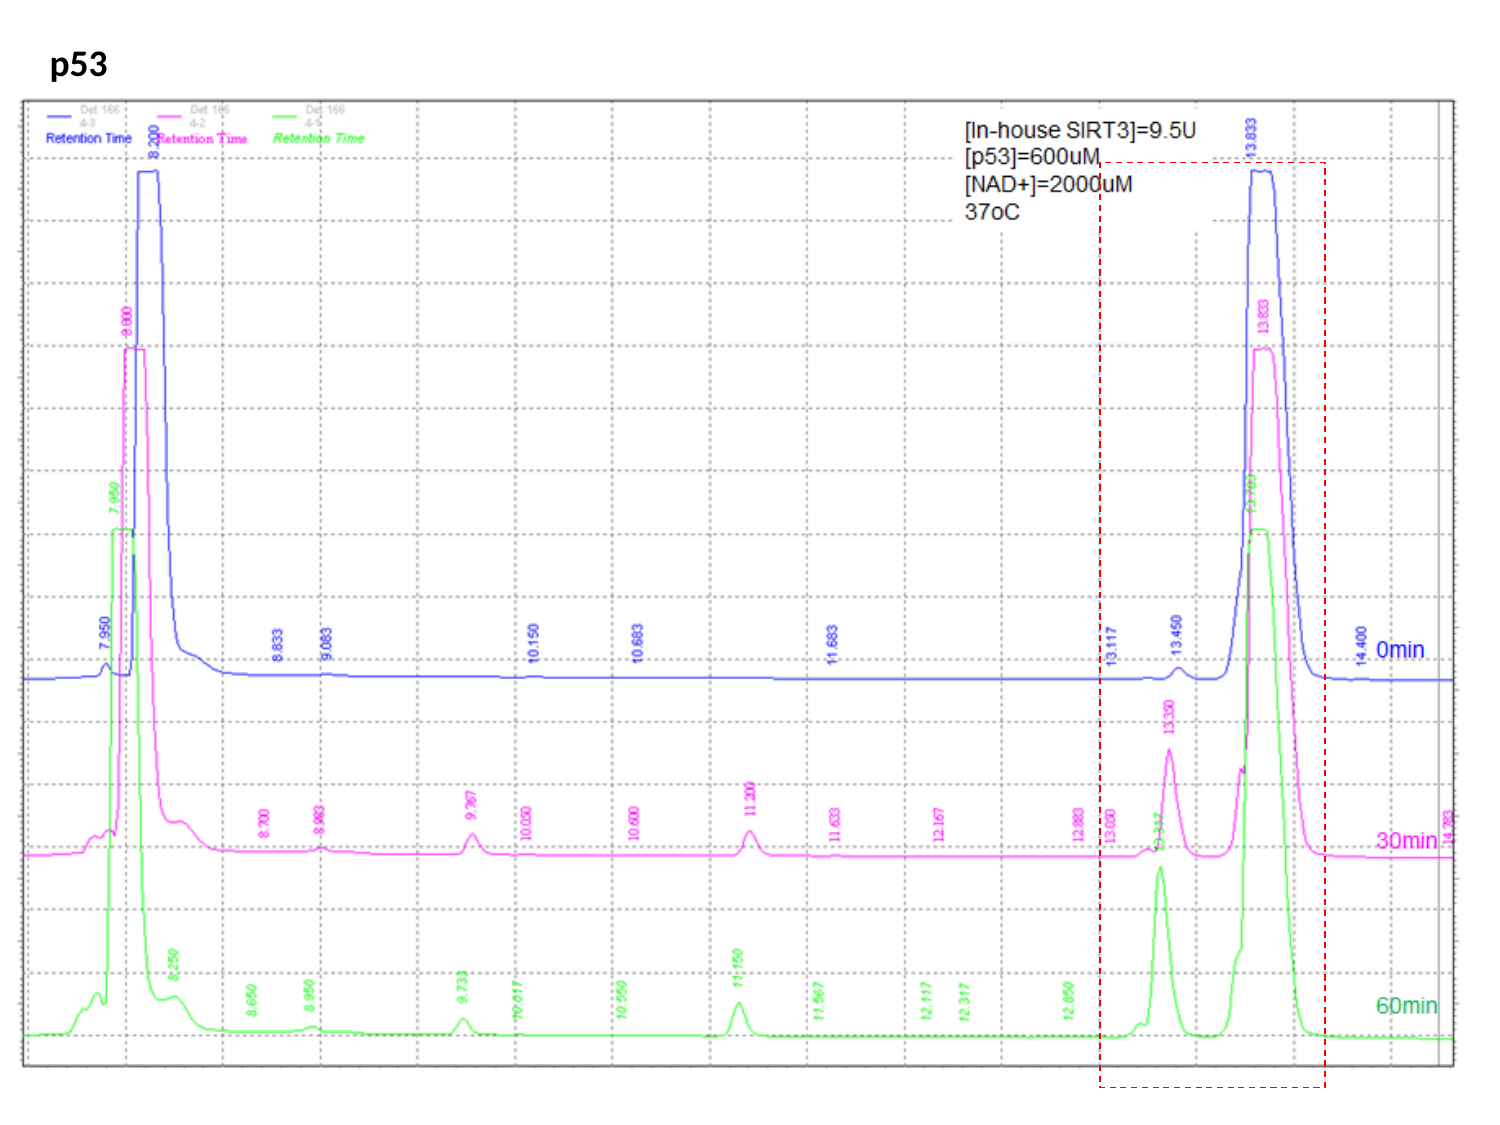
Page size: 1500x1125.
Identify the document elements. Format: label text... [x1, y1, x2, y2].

text_box [1099, 1084, 1327, 1090]
text_box p53 [34, 31, 123, 89]
picture [13, 91, 1463, 1076]
